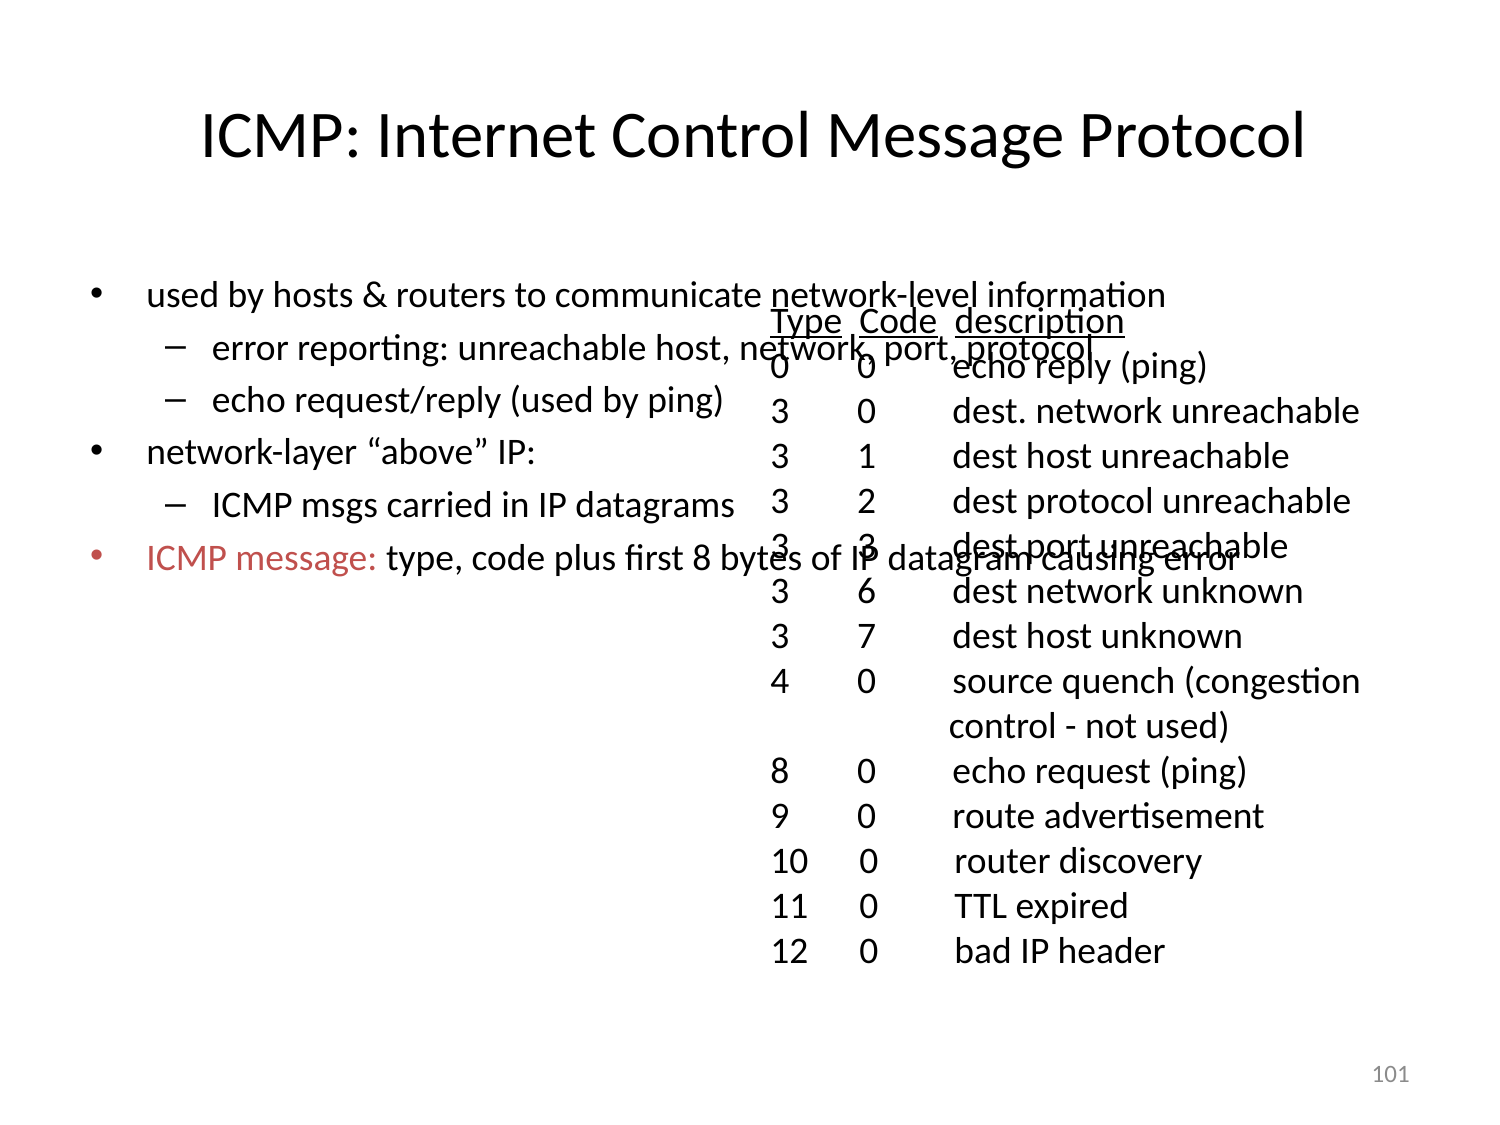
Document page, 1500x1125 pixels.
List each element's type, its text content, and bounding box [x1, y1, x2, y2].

text_box Type Code description 0 0 echo reply (ping) 3 0 dest. network unreachable 3 1 dest host unreachable 3 2 dest protocol unreachable 3 3 dest port unreachable 3 6 dest network unknown 3 7 dest host unknown 4 0 source quench (congestion control - not used) 8 0 echo request (ping) 9 0 route advertisement 10 0 router discovery 11 0 TTL expired 12 0 bad IP header [755, 288, 1377, 1024]
list used by hosts & routers to communicate network-level information error reporting: unreachable host, network, port, protocol echo request/reply (used by ping) network-layer “above” IP: ICMP msgs carried in IP datagrams ICMP message: type, code plus first 8 bytes of IP datagram causing error [75, 262, 1425, 1005]
slide_number 101 [1074, 1042, 1425, 1103]
title ICMP: Internet Control Message Protocol [87, 37, 1421, 225]
